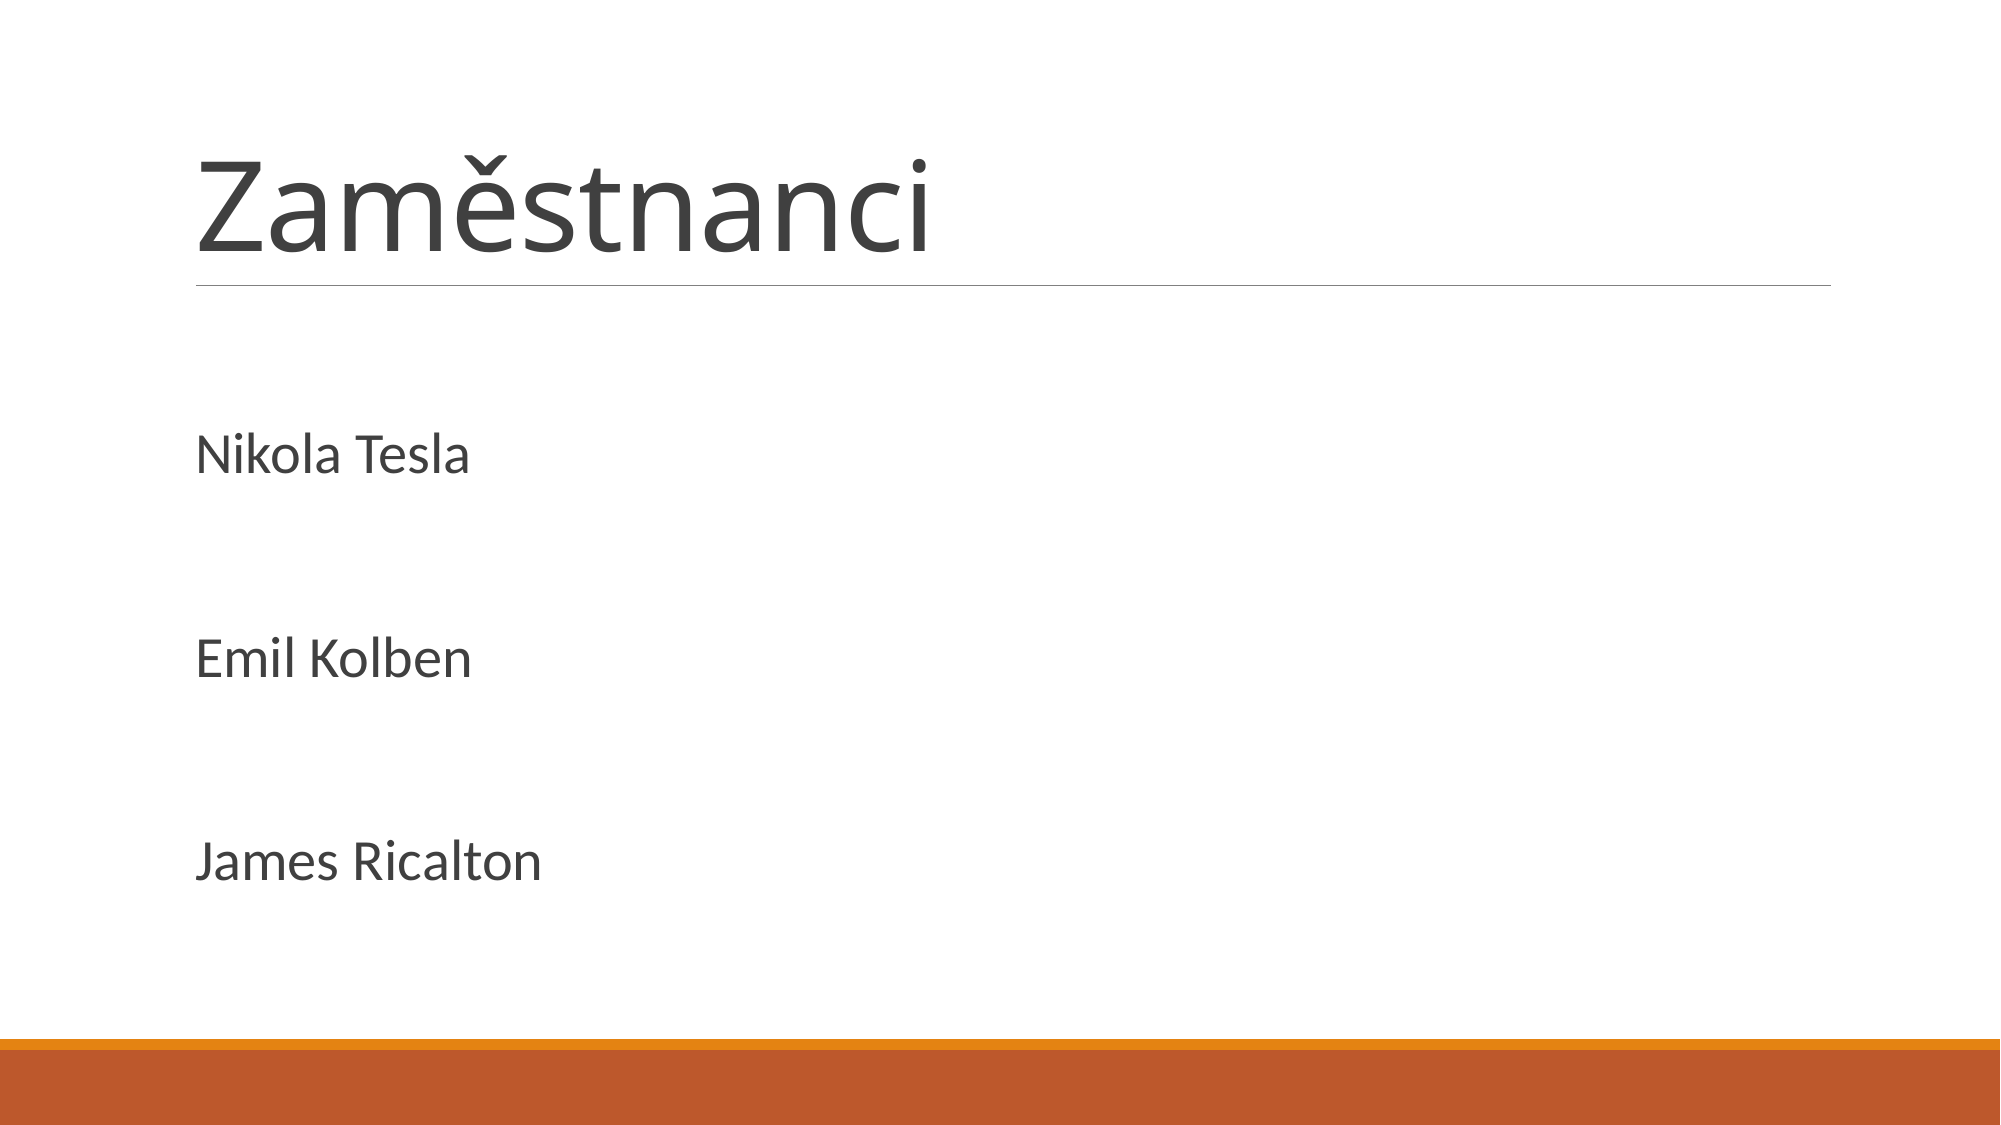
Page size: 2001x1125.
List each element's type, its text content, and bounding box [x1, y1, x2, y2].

title Zaměstnanci [180, 47, 1830, 285]
list Nikola Tesla Emil Kolben James Ricalton [180, 302, 1830, 963]
